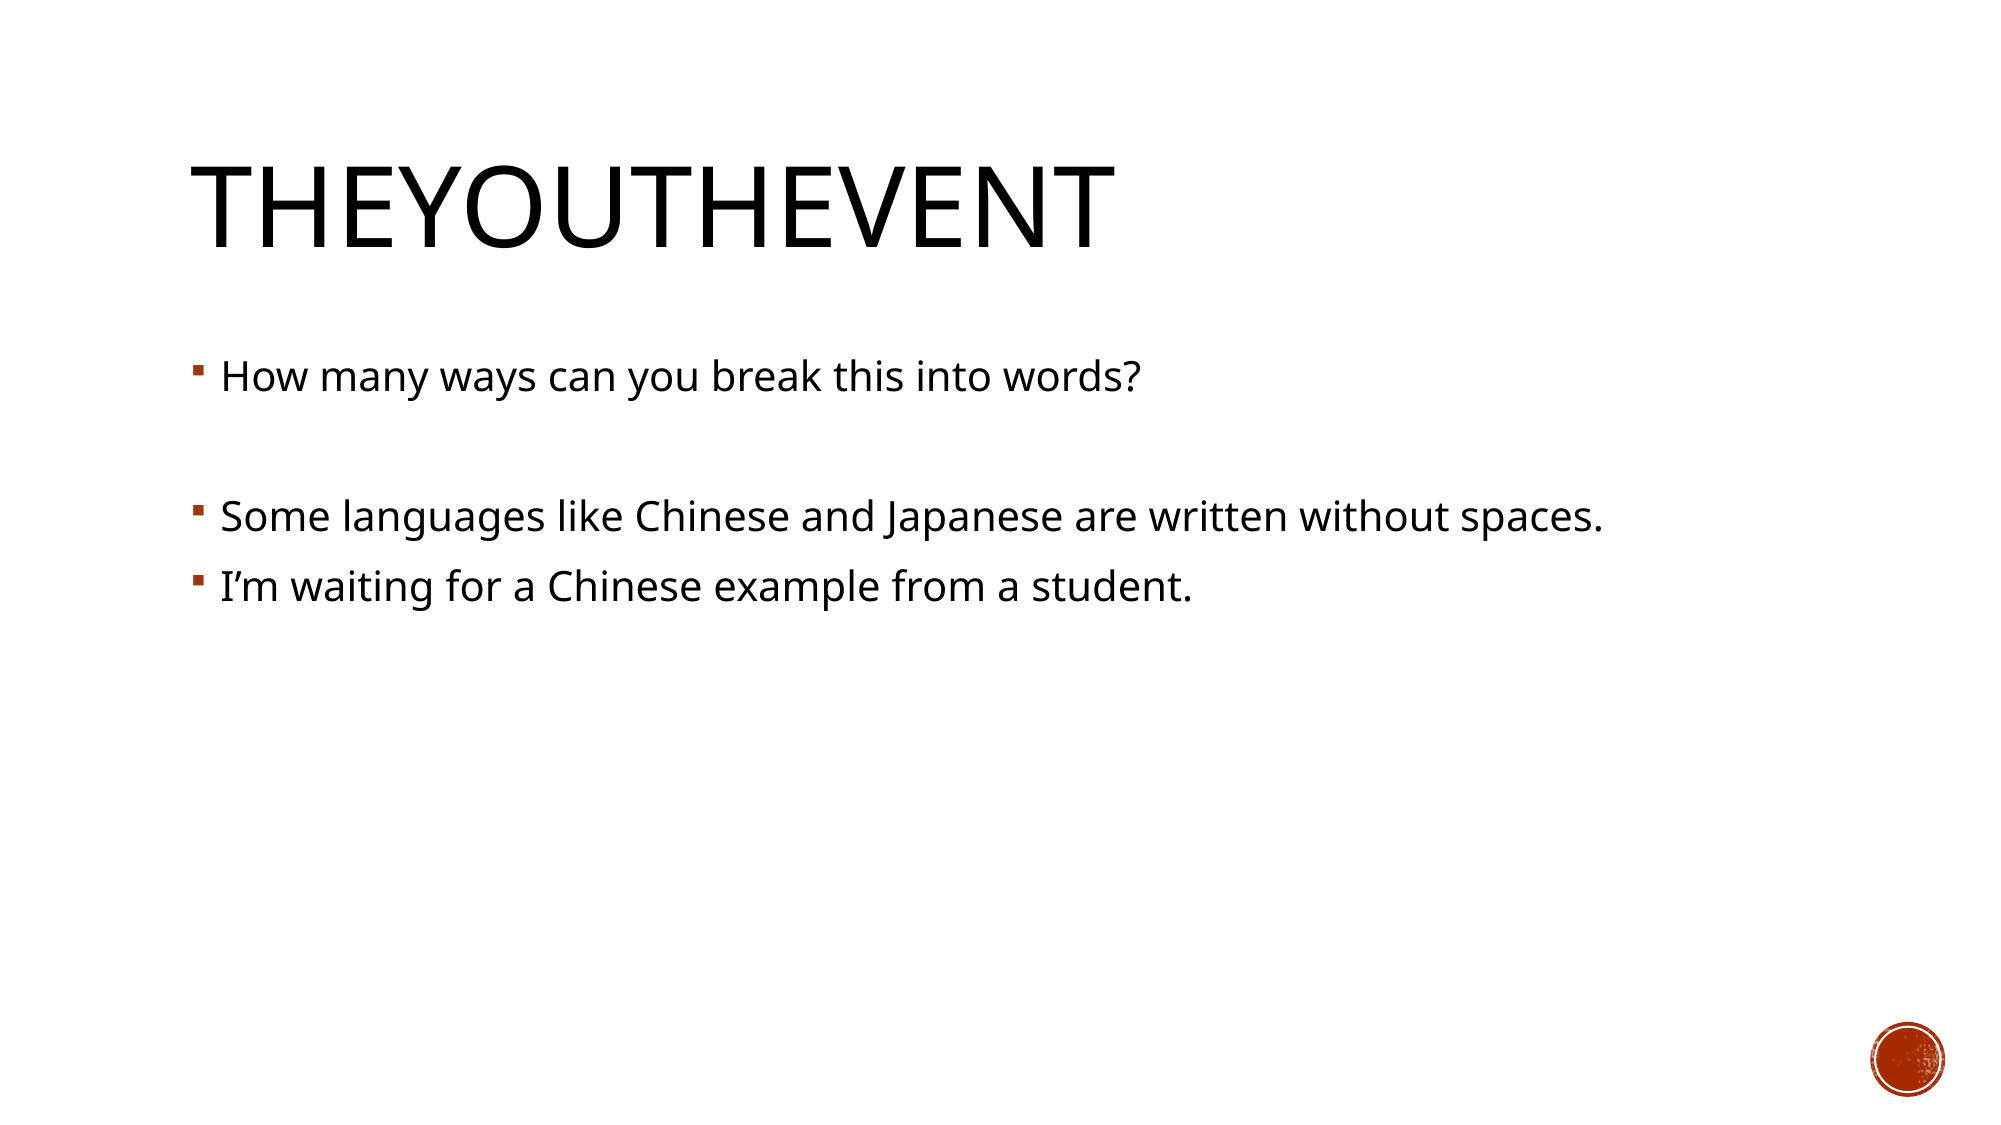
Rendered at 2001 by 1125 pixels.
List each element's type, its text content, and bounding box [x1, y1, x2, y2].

title Theyouthevent [175, 79, 1826, 344]
list How many ways can you break this into words? Some languages like Chinese and Japanese are written without spaces. I’m waiting for a Chinese example from a student. [175, 348, 1826, 1013]
